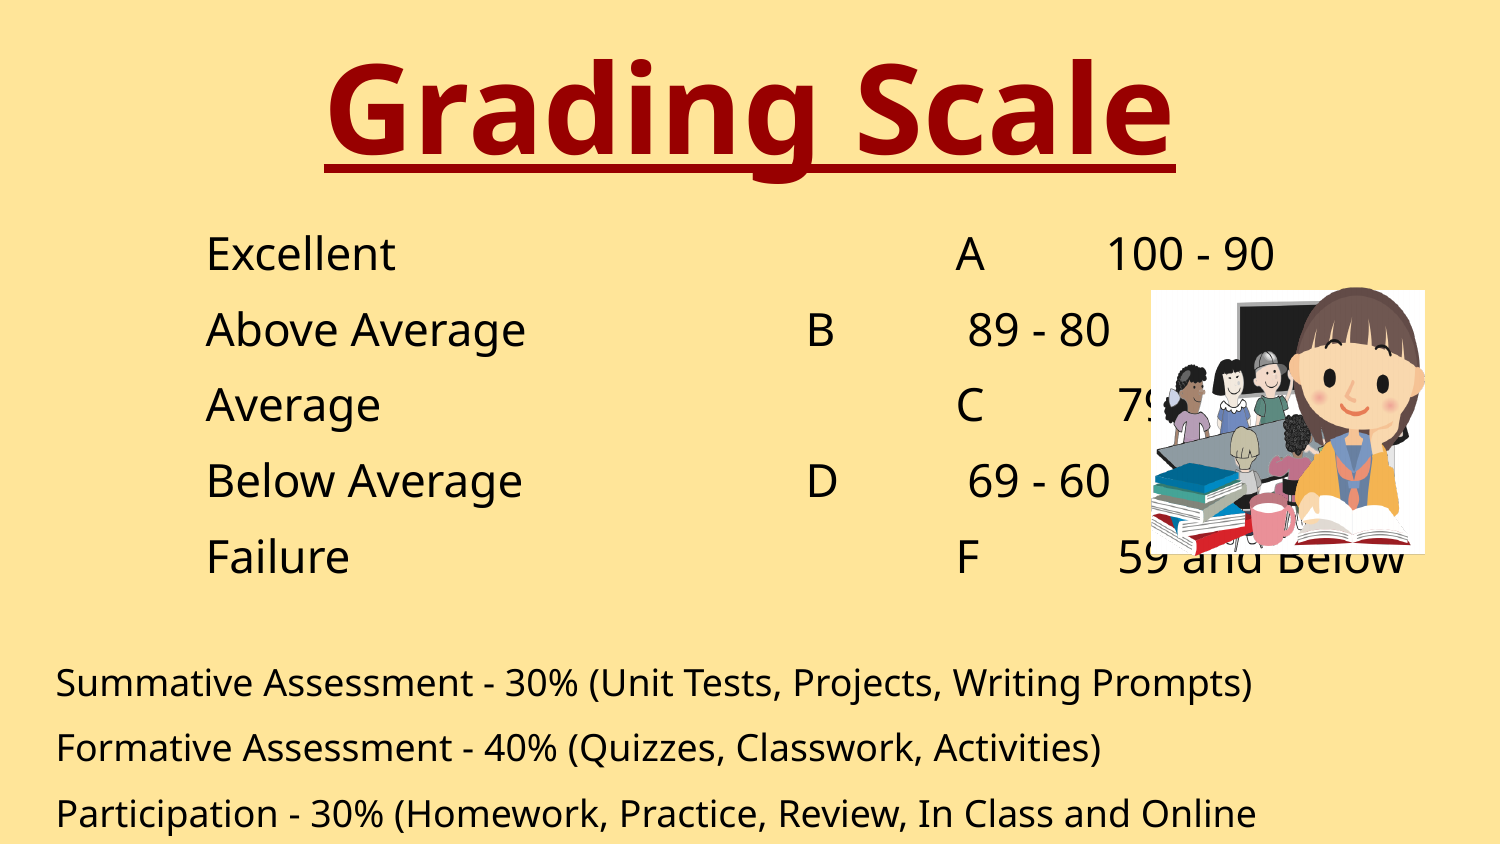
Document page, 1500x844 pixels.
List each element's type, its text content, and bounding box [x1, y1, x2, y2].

list Excellent A 100 - 90 Above Average B 89 - 80 Average C 79 - 70 Below Average D 69 - 60 Failure F 59 and Below Summative Assessment - 30% (Unit Tests, Projects, Writing Prompts) Formative Assessment - 40% (Quizzes, Classwork, Activities) Participation - 30% (Homework, Practice, Review, In Class and Online Participation) [40, 174, 1485, 816]
title Grading Scale [75, 33, 1425, 174]
picture [1151, 243, 1426, 600]
